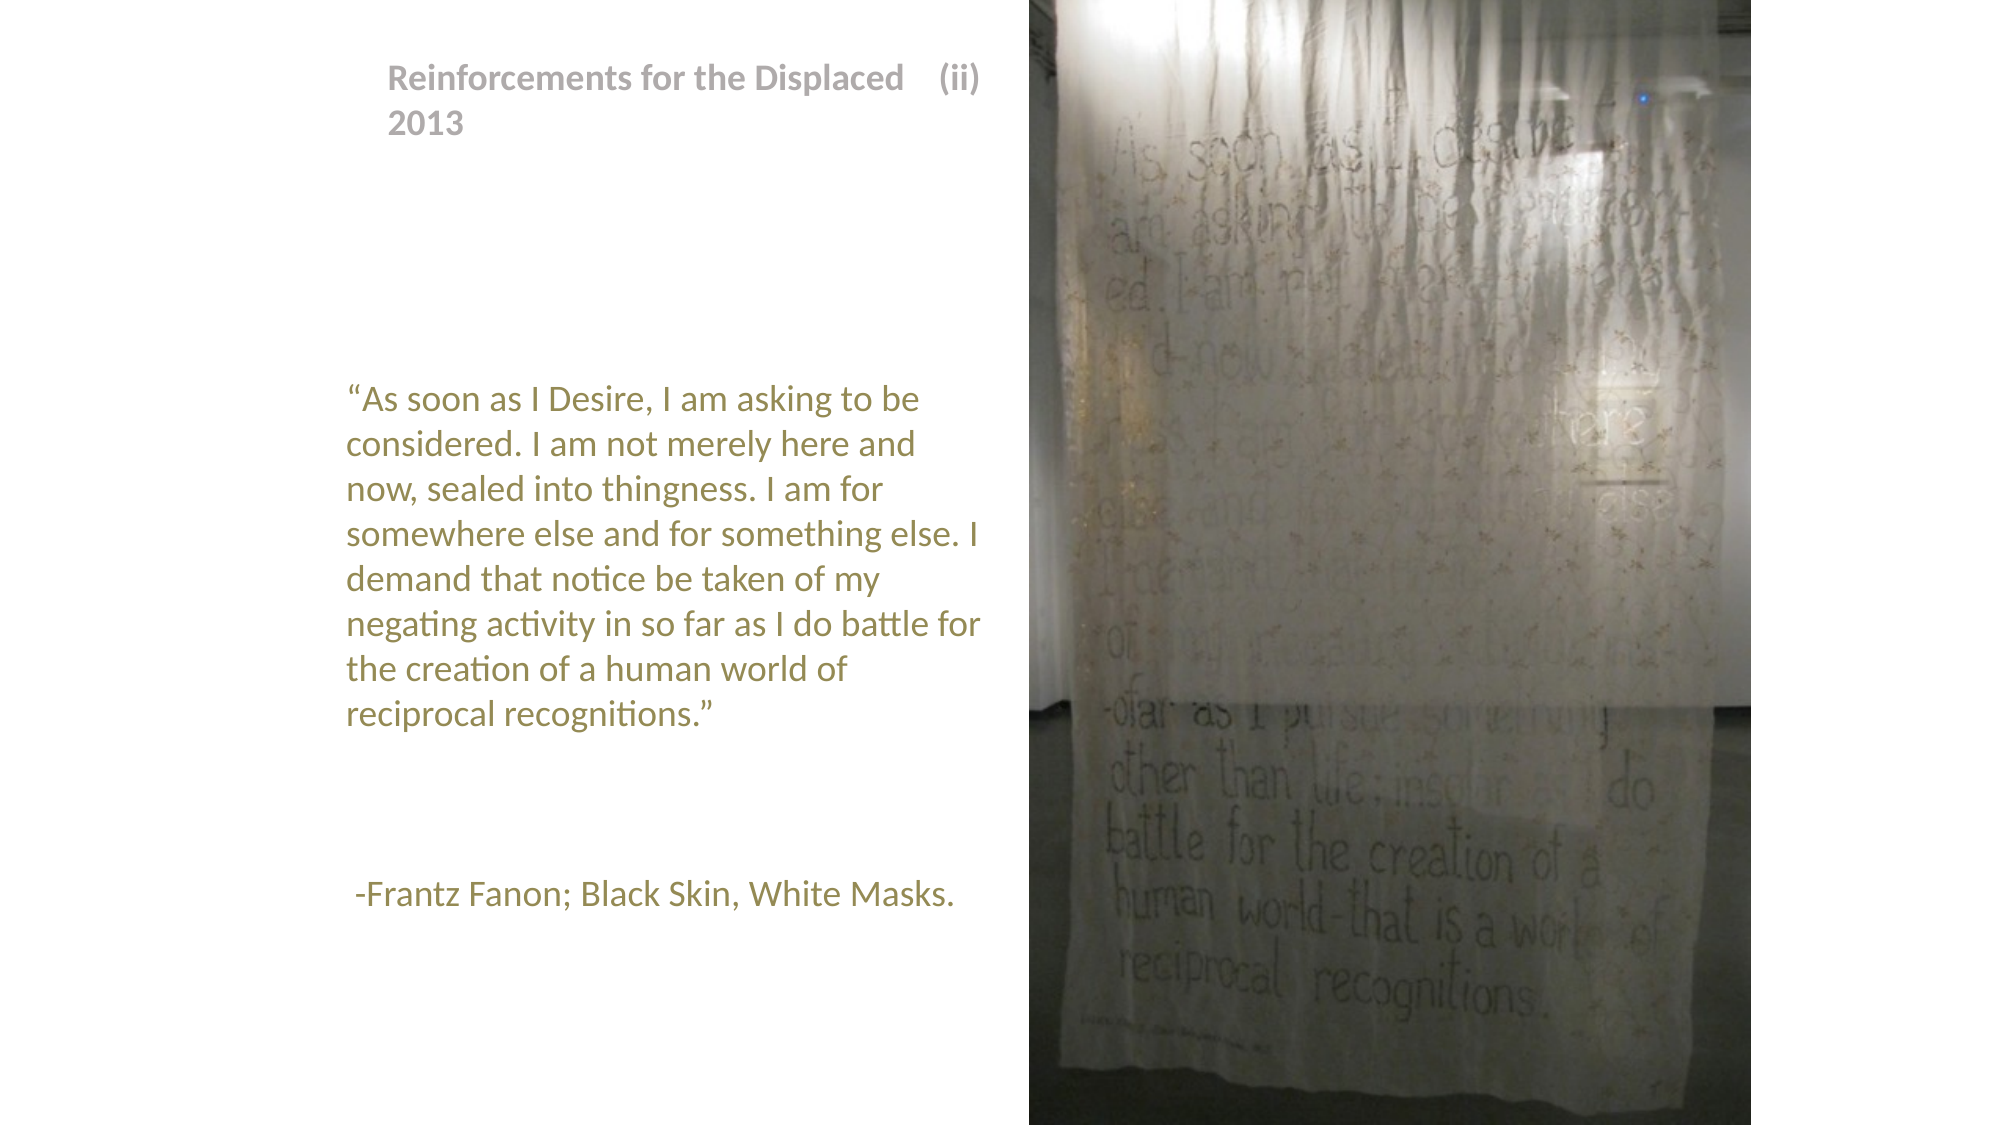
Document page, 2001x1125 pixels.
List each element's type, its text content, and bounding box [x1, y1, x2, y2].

picture [1028, 0, 1751, 1125]
text_box “As soon as I Desire, I am asking to be considered. I am not merely here and now, sealed into thingness. I am for somewhere else and for something else. I demand that notice be taken of my negating activity in so far as I do battle for the creation of a human world of reciprocal recognitions.” -Frantz Fanon; Black Skin, White Masks. [331, 276, 1002, 1125]
text_box Reinforcements for the Displaced (ii) 2013 [372, 45, 1028, 151]
